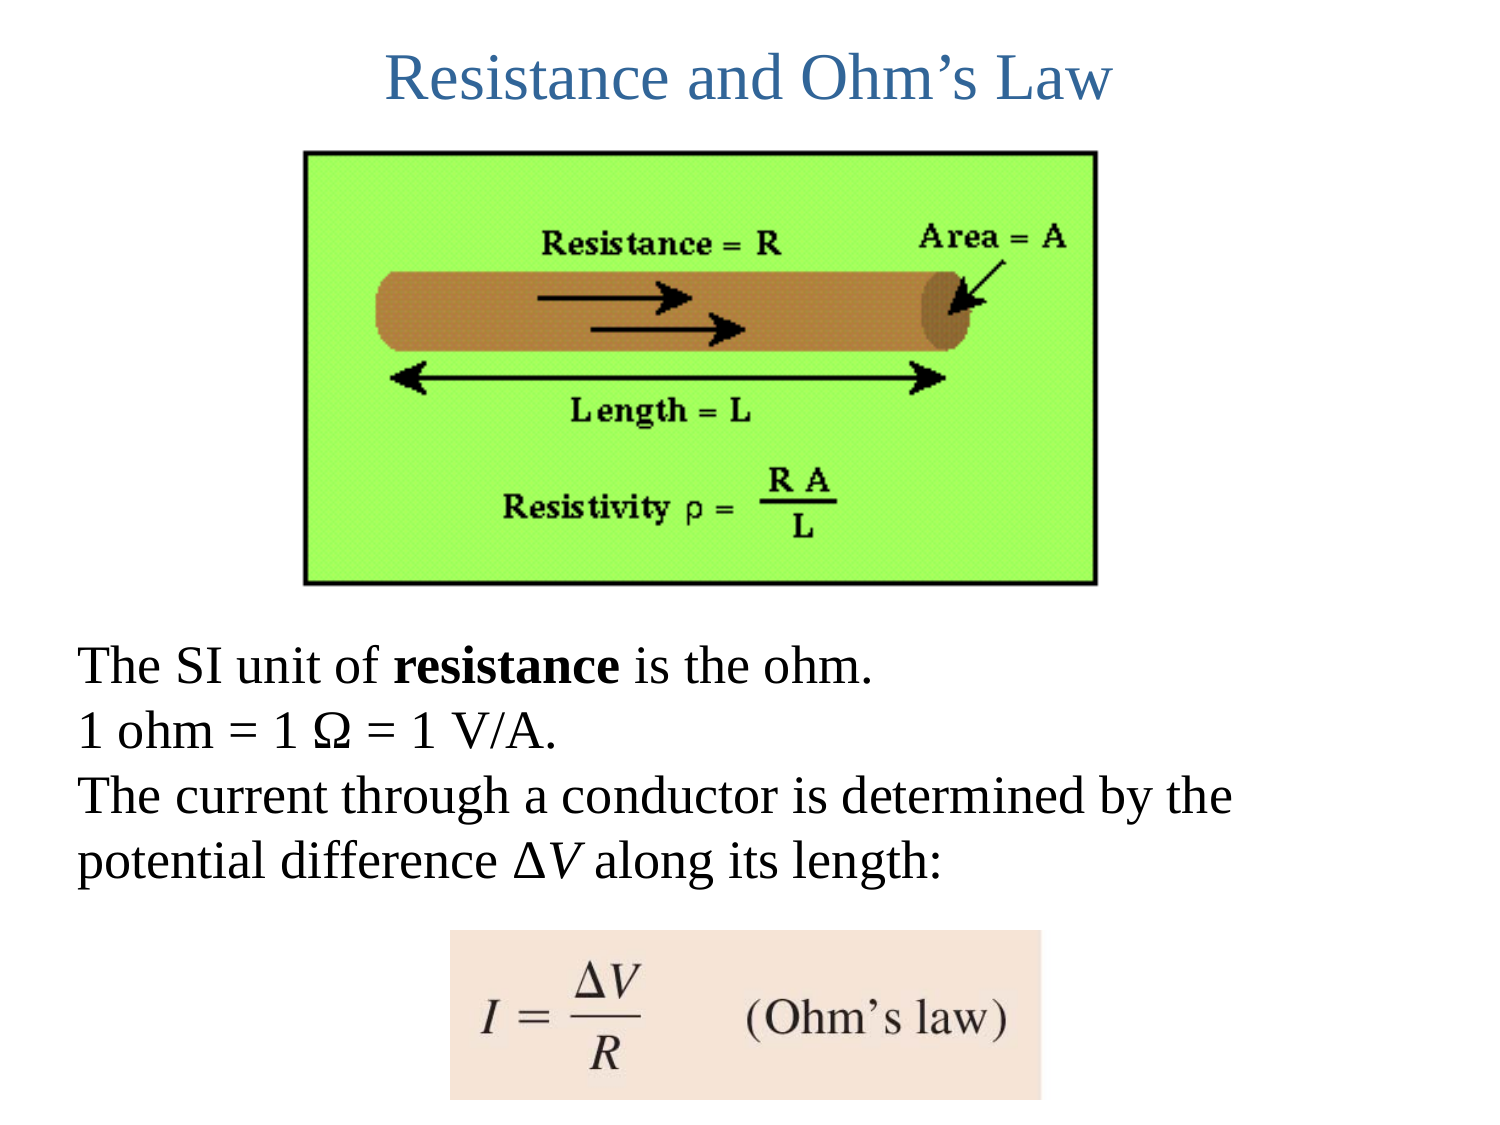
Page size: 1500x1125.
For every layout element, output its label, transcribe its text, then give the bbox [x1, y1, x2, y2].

text_box The SI unit of resistance is the ohm. 1 ohm = 1 Ω = 1 V/A. The current through a conductor is determined by the potential difference ΔV along its length: [62, 622, 1397, 897]
picture [287, 137, 1113, 601]
title Resistance and Ohm’s Law [74, 0, 1426, 151]
picture [449, 930, 1051, 1101]
